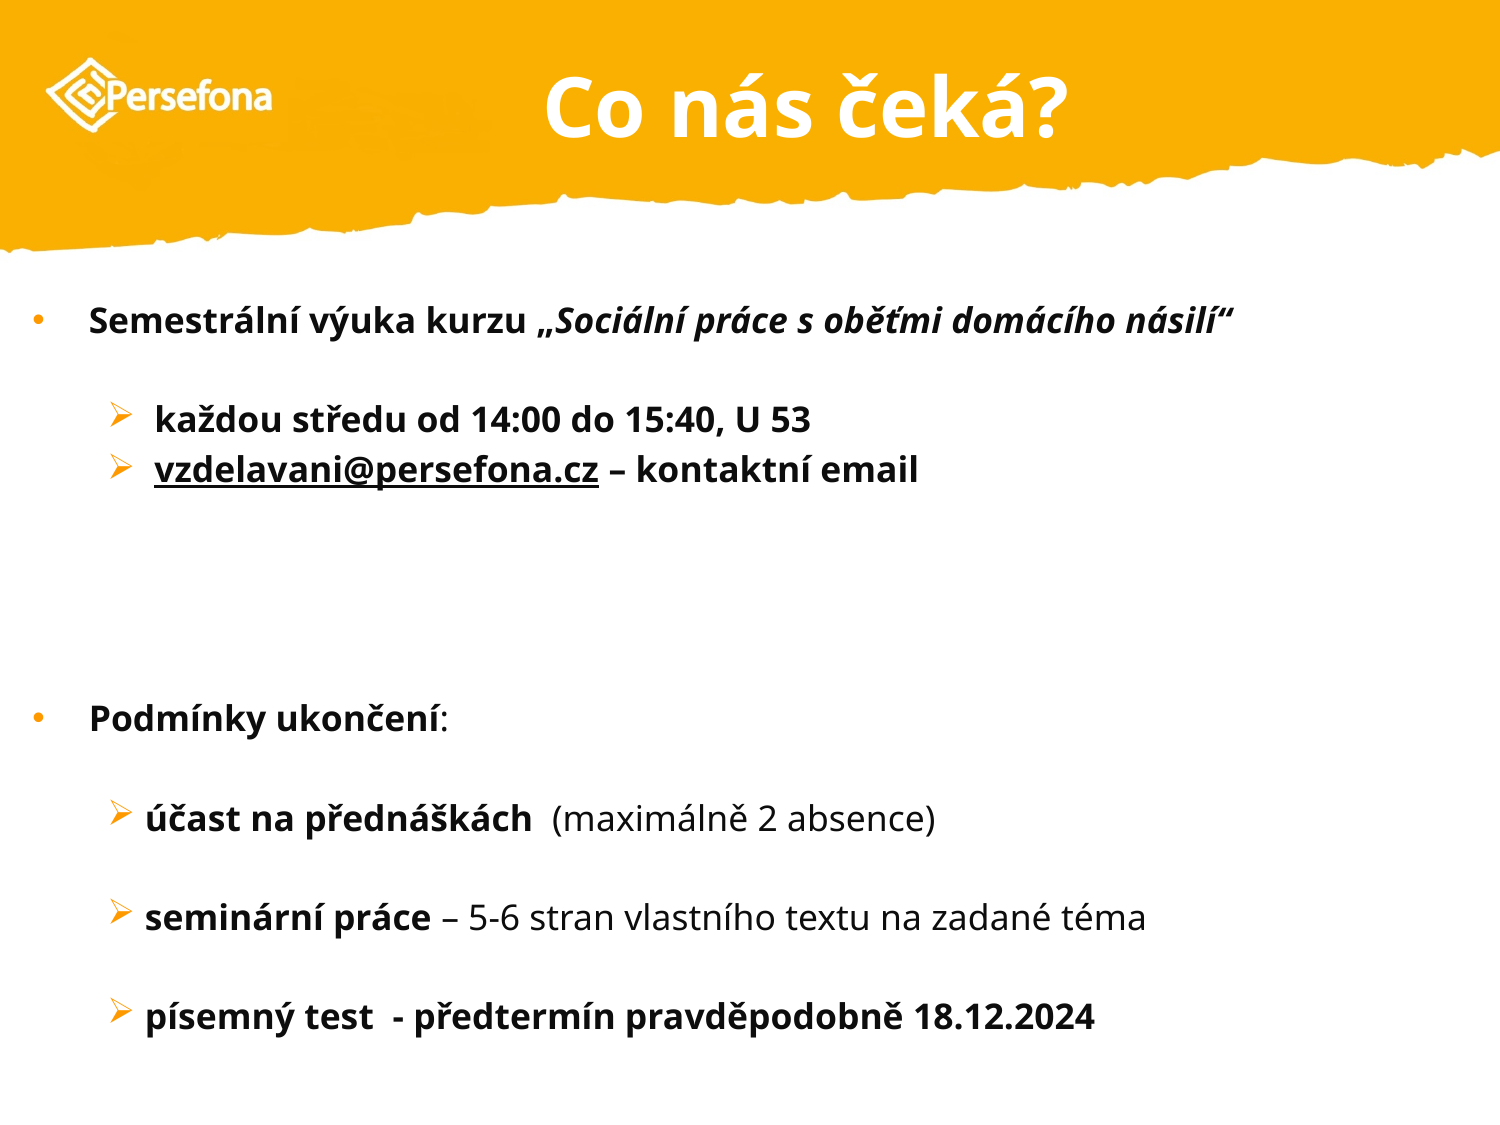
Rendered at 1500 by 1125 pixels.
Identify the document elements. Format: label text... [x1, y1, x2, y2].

picture [0, 0, 1500, 271]
list Semestrální výuka kurzu „Sociální práce s oběťmi domácího násilí“ každou středu od 14:00 do 15:40, U 53 vzdelavani@persefona.cz – kontaktní email Podmínky ukončení: účast na přednáškách (maximálně 2 absence) seminární práce – 5-6 stran vlastního textu na zadané téma písemný test - předtermín pravděpodobně 18.12.2024 [17, 290, 1366, 1106]
